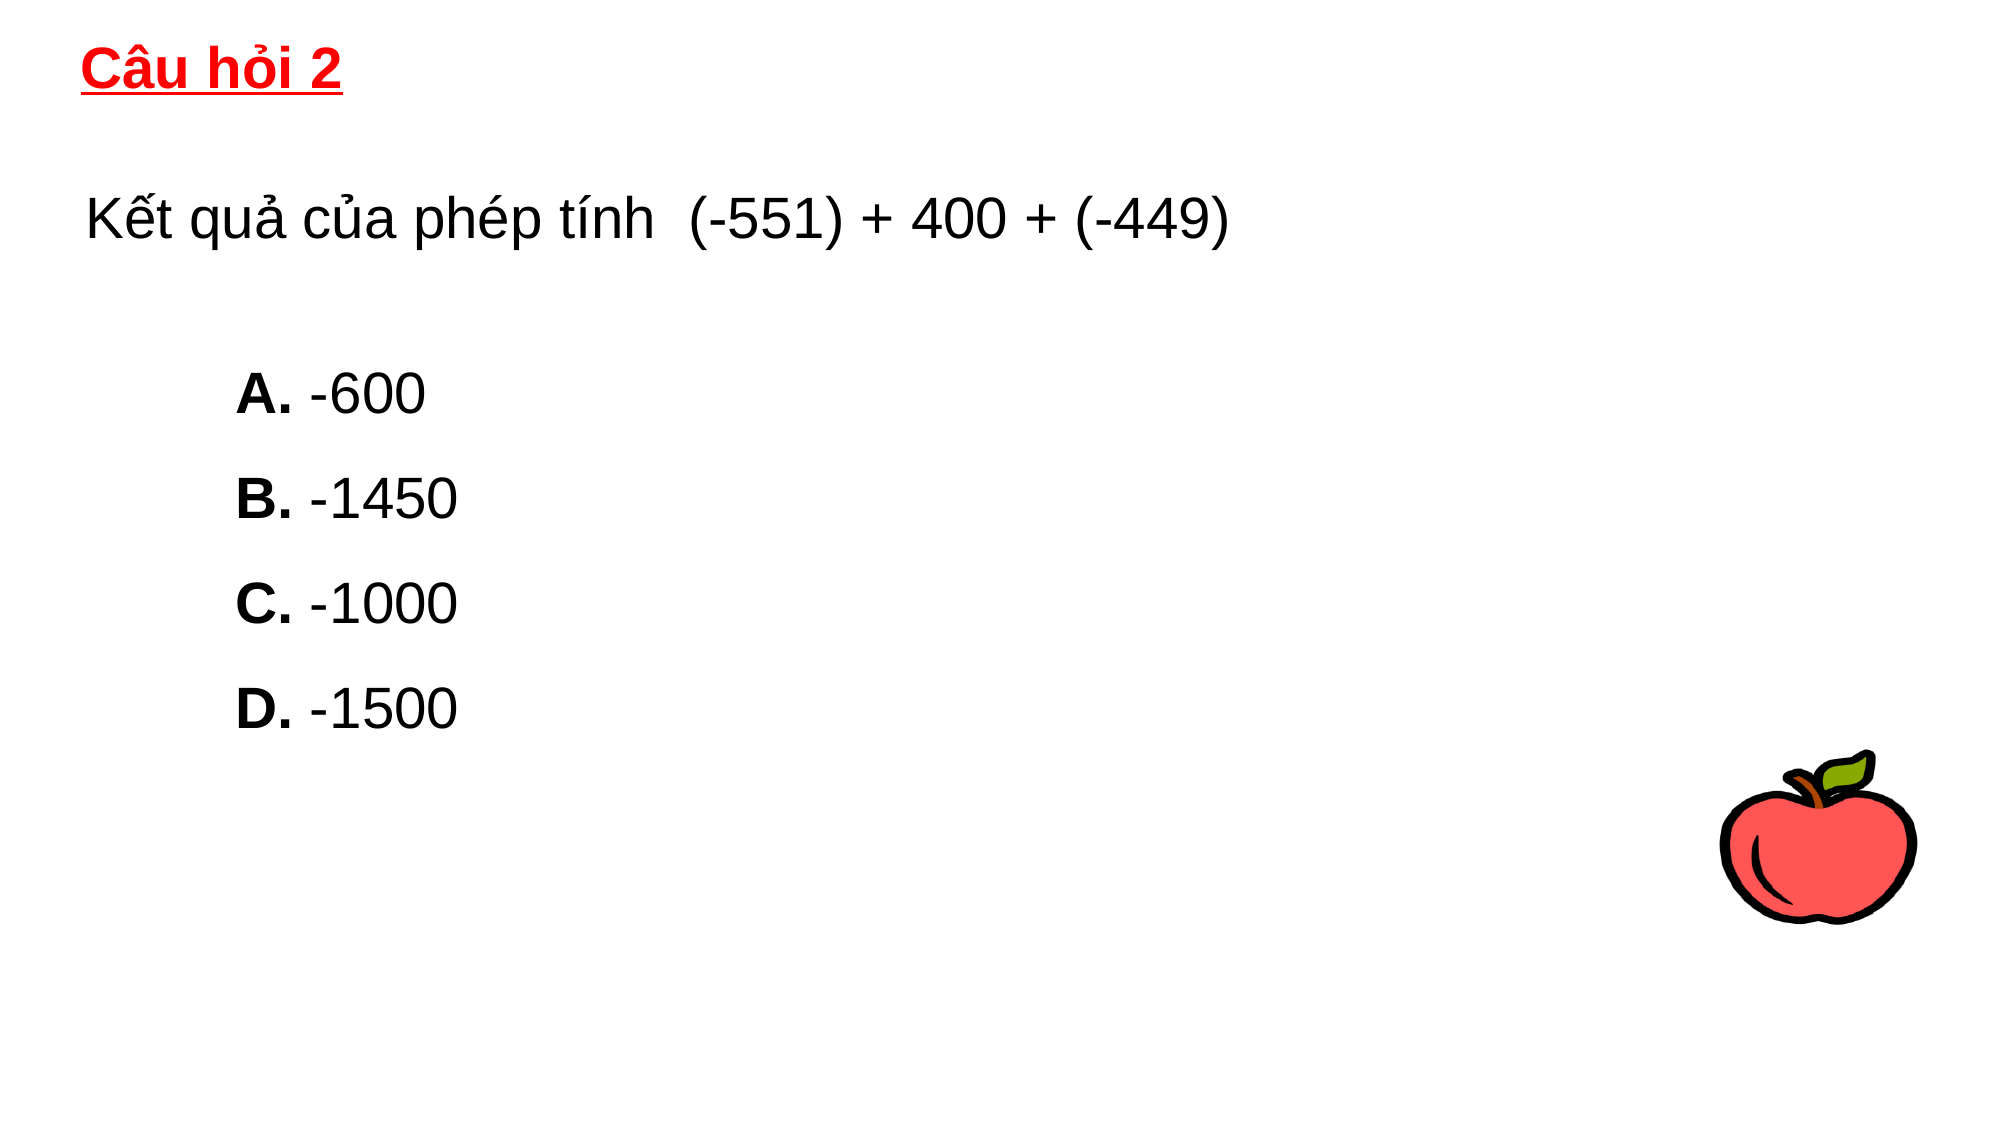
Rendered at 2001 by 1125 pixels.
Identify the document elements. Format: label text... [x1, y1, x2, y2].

picture [1701, 749, 1935, 925]
list Câu hỏi 2 [58, 31, 1859, 774]
text_box Kết quả của phép tính (-551) + 400 + (-449) A. -600 B. -1450 C. -1000 D. -1500 [70, 172, 1977, 748]
